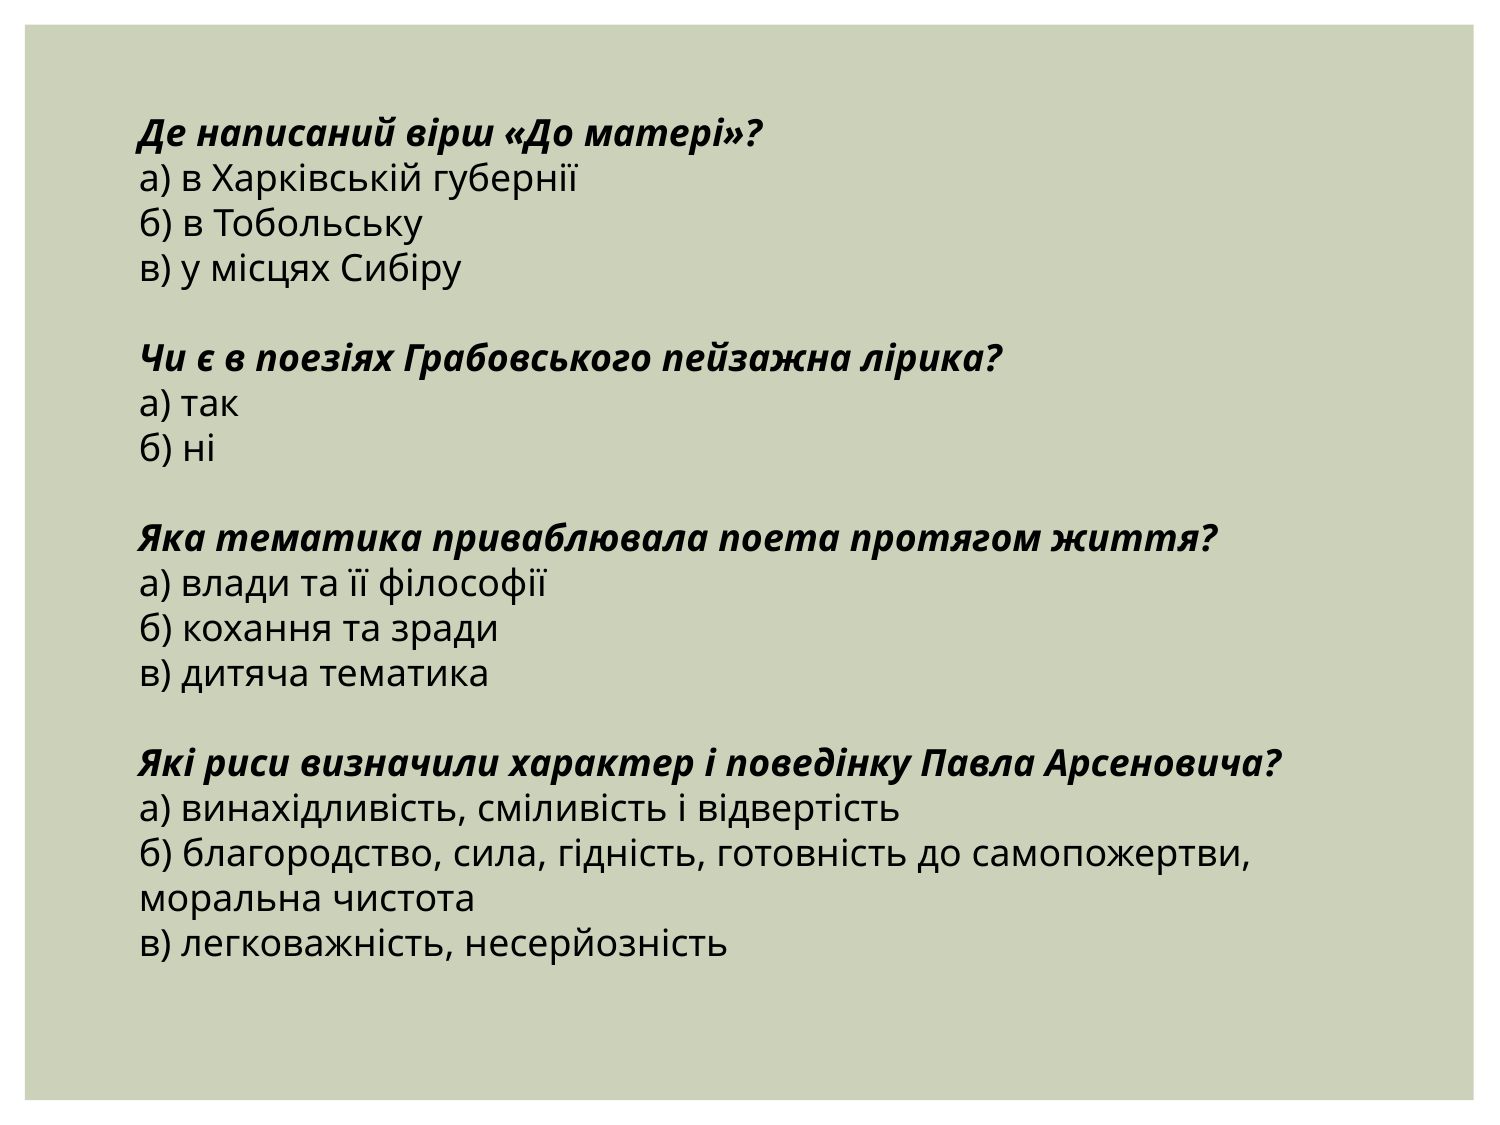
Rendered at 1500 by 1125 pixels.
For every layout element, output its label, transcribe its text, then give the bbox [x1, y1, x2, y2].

text_box Де написаний вірш «До матері»? а) в Харківській губернії б) в Тобольську в) у місцях Сибіру Чи є в поезіях Грабовського пейзажна лірика? а) так б) ні Яка тематика приваблювала поета протягом життя? а) влади та її філософії б) кохання та зради в) дитяча тематика Які риси визначили характер і поведінку Павла Арсеновича? а) винахідливість, сміливість і відвертість б) благородство, сила, гідність, готовність до самопожертви, моральна чистота в) легковажність, несерйозність [123, 101, 1400, 972]
